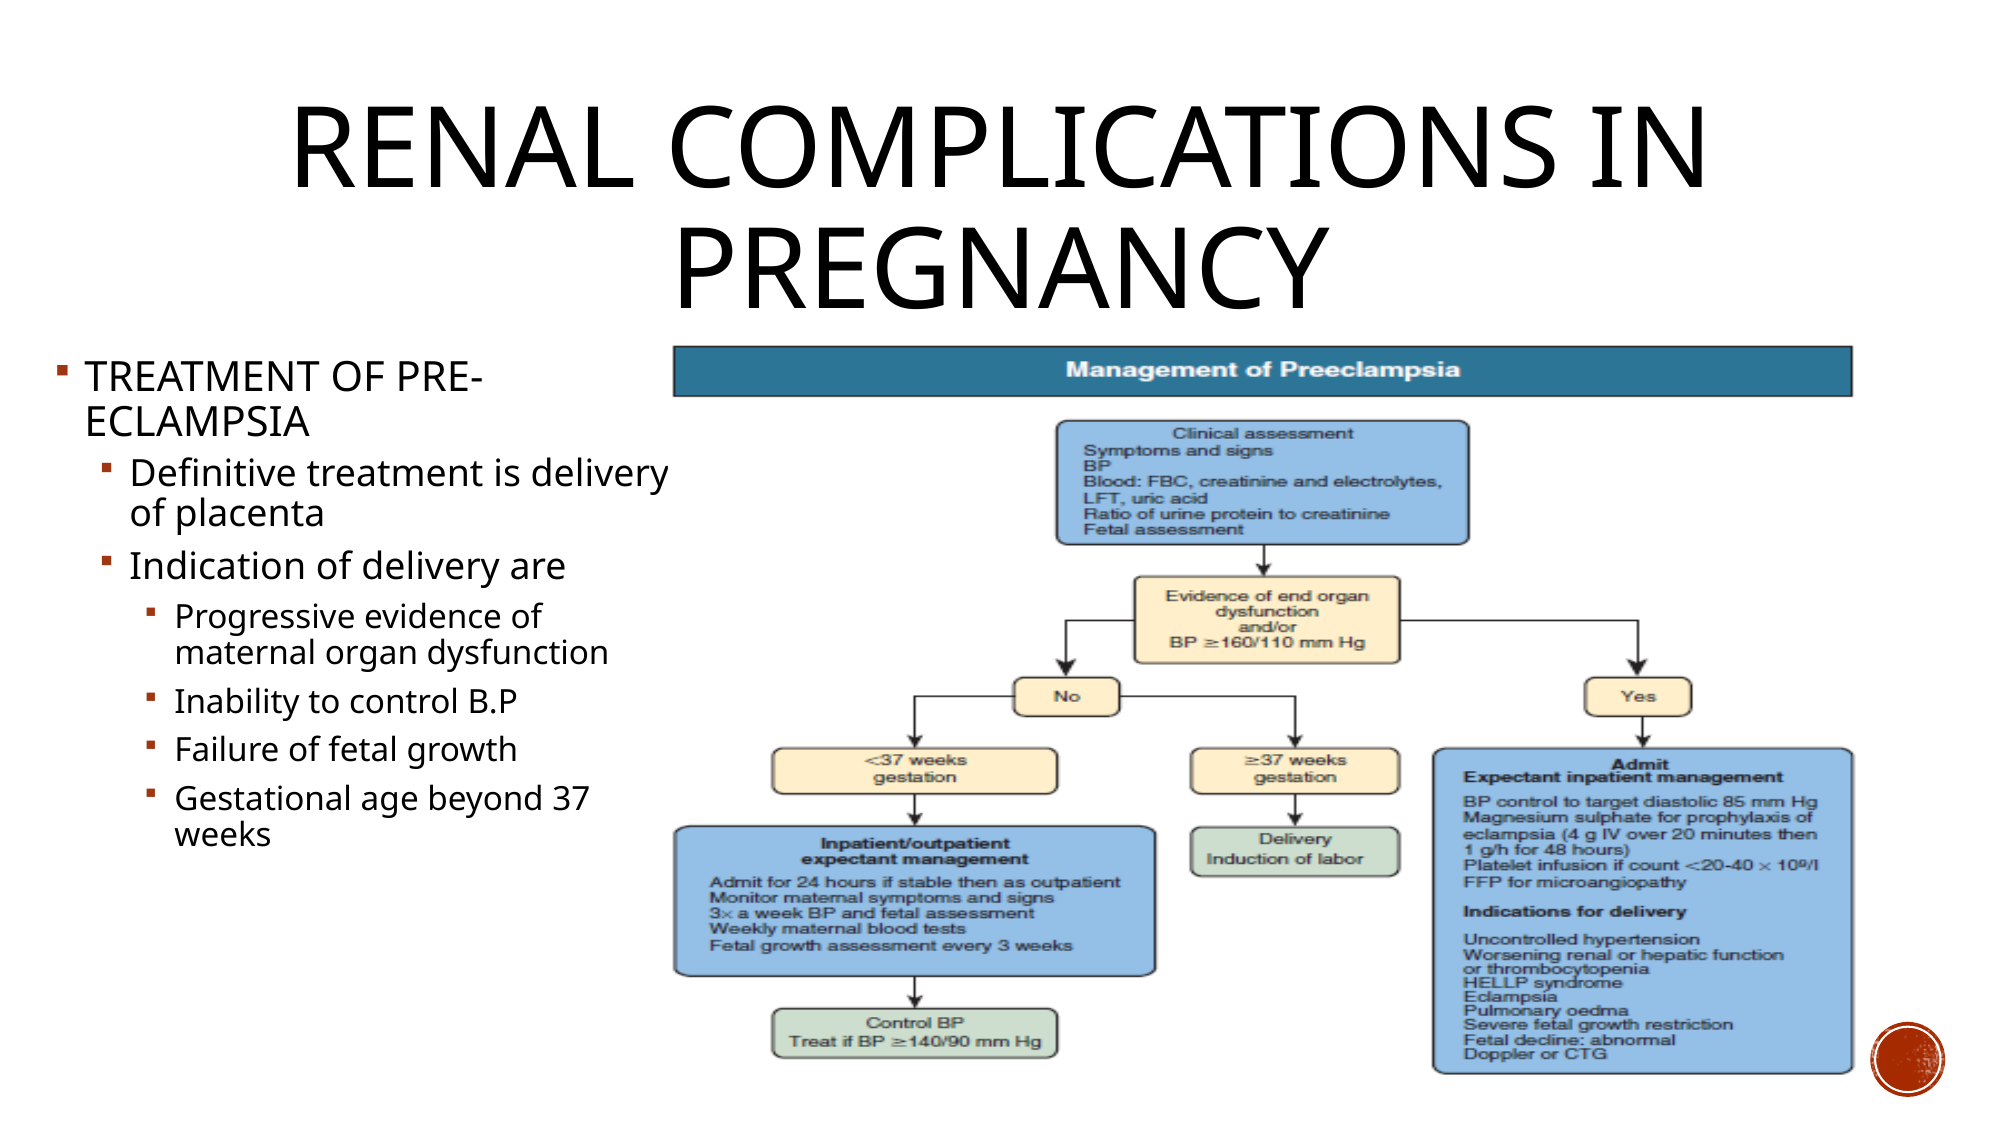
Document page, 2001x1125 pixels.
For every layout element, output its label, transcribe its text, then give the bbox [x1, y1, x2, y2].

title Renal Complications in Pregnancy [175, 79, 1826, 344]
picture [667, 343, 1862, 1081]
list TREATMENT OF PRE-ECLAMPSIA Definitive treatment is delivery of placenta Indication of delivery are Progressive evidence of maternal organ dysfunction Inability to control B.P Failure of fetal growth Gestational age beyond 37 weeks [39, 348, 667, 1013]
